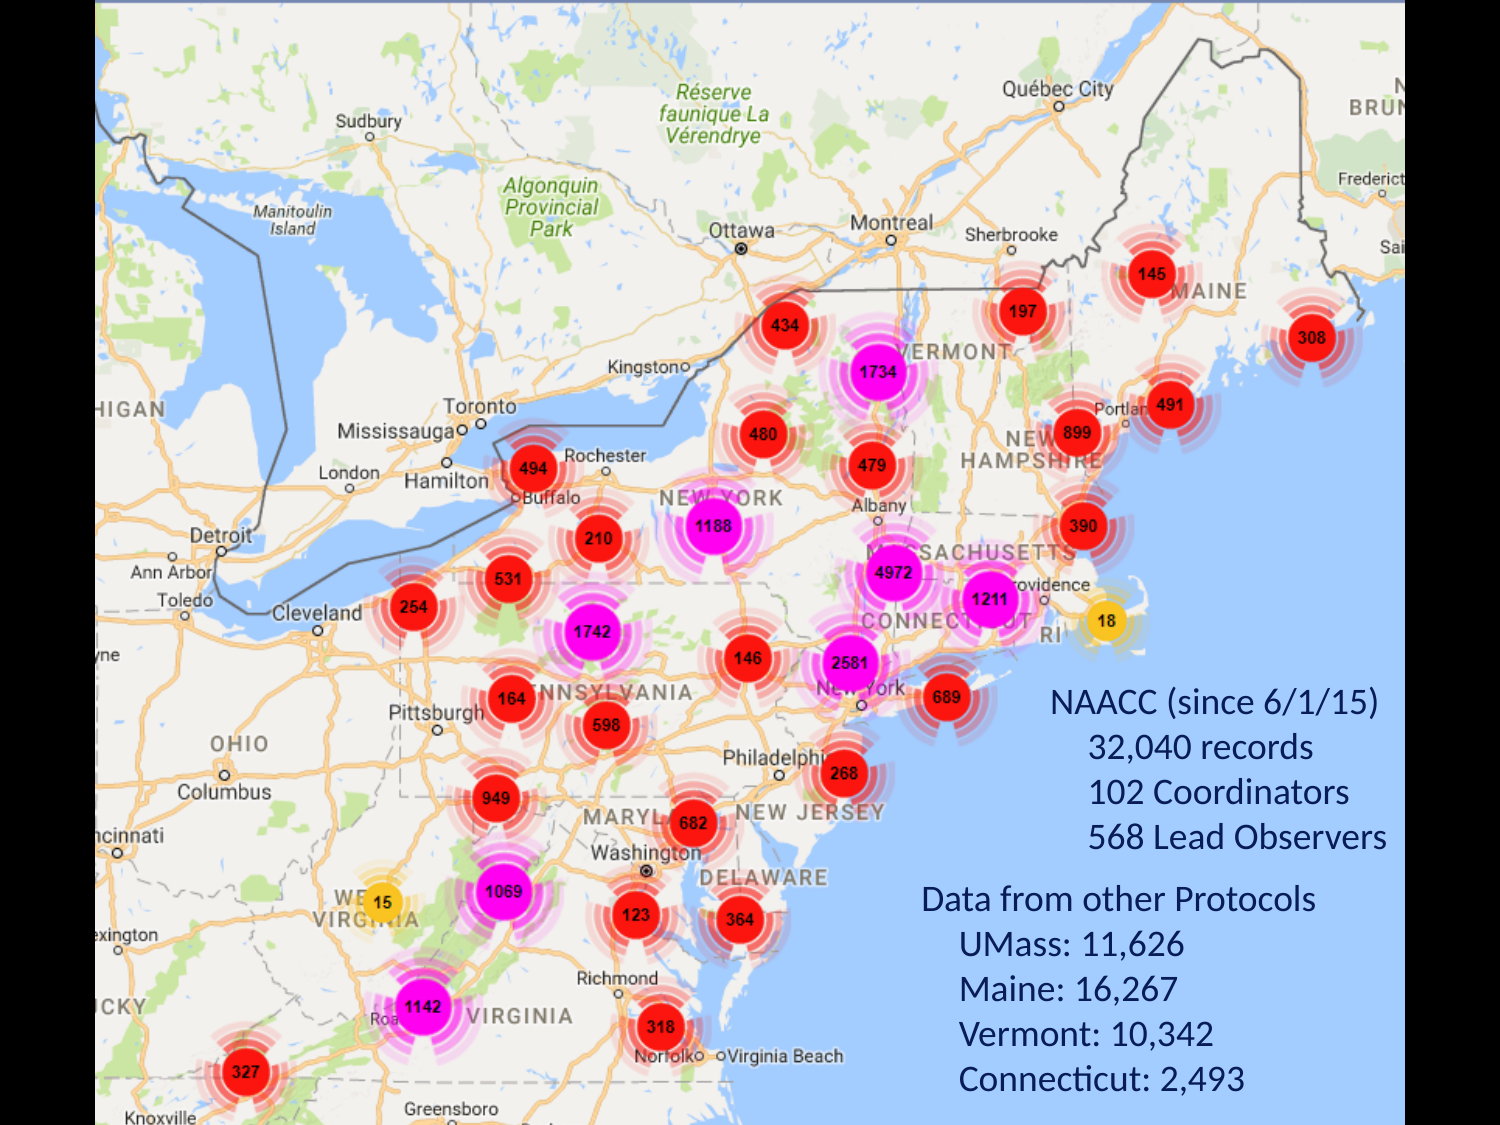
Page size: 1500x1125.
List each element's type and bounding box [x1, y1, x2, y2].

picture [95, 0, 1405, 1125]
